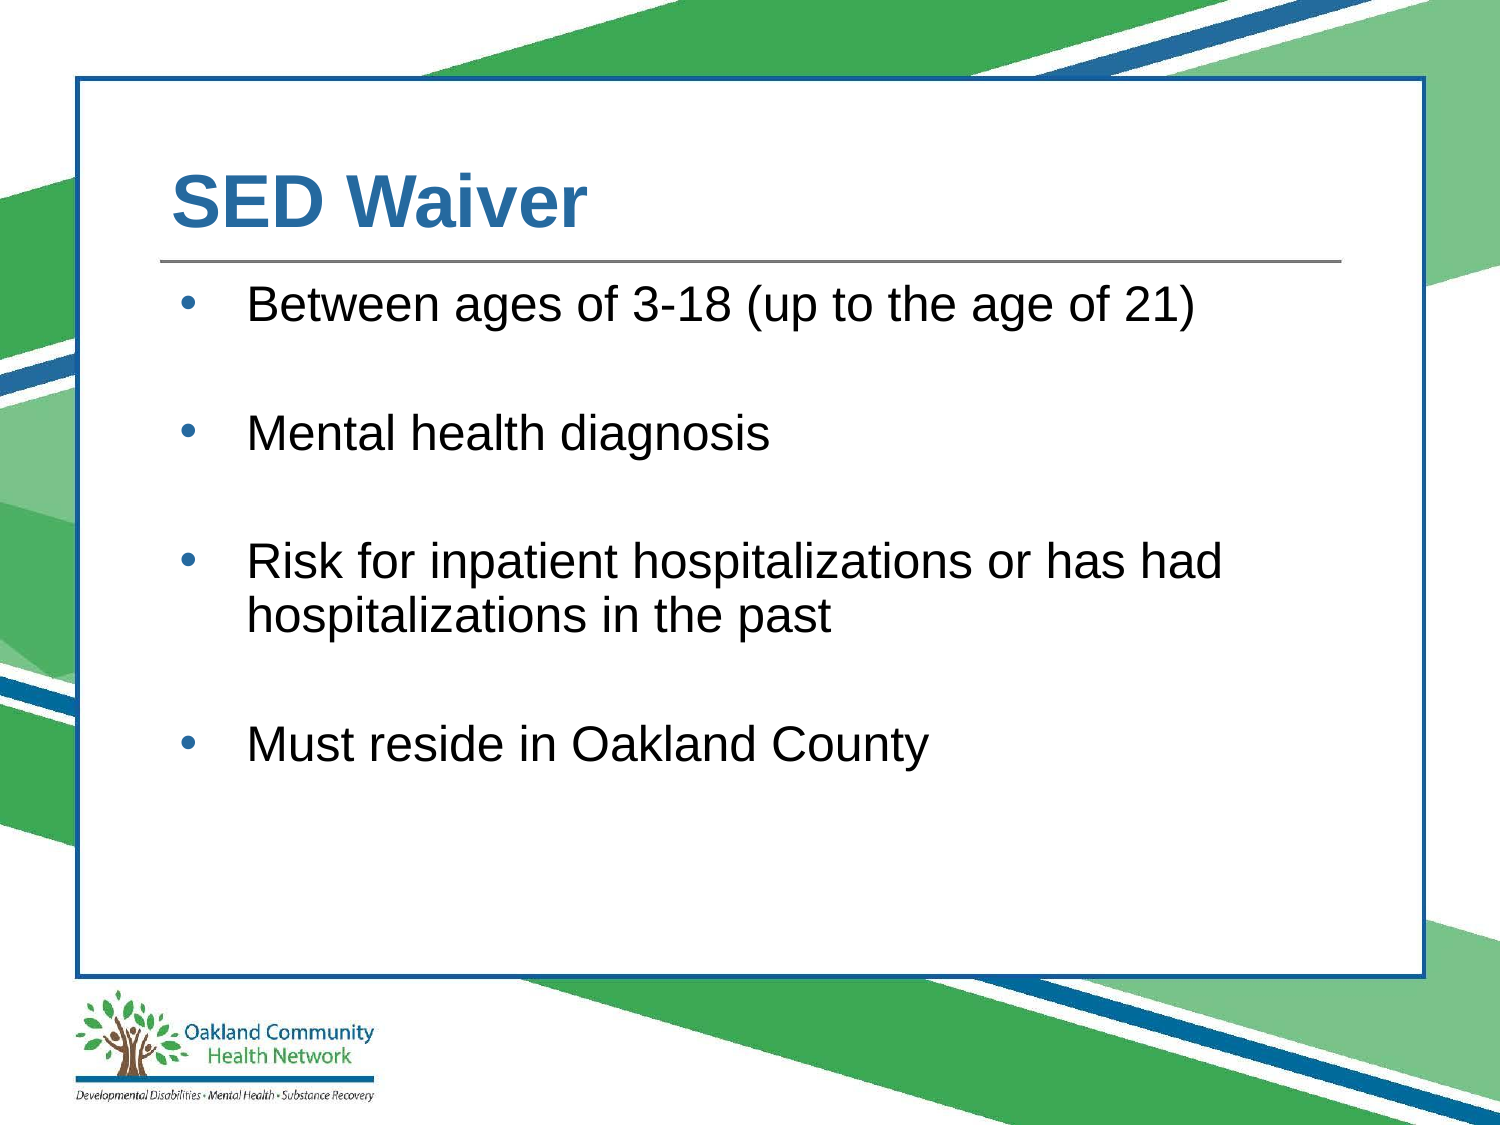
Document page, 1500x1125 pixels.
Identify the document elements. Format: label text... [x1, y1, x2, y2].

list Between ages of 3-18 (up to the age of 21) Mental health diagnosis Risk for inpatient hospitalizations or has had hospitalizations in the past Must reside in Oakland County [156, 270, 1360, 928]
title SED Waiver [156, 148, 1348, 259]
picture [0, 0, 1500, 1125]
